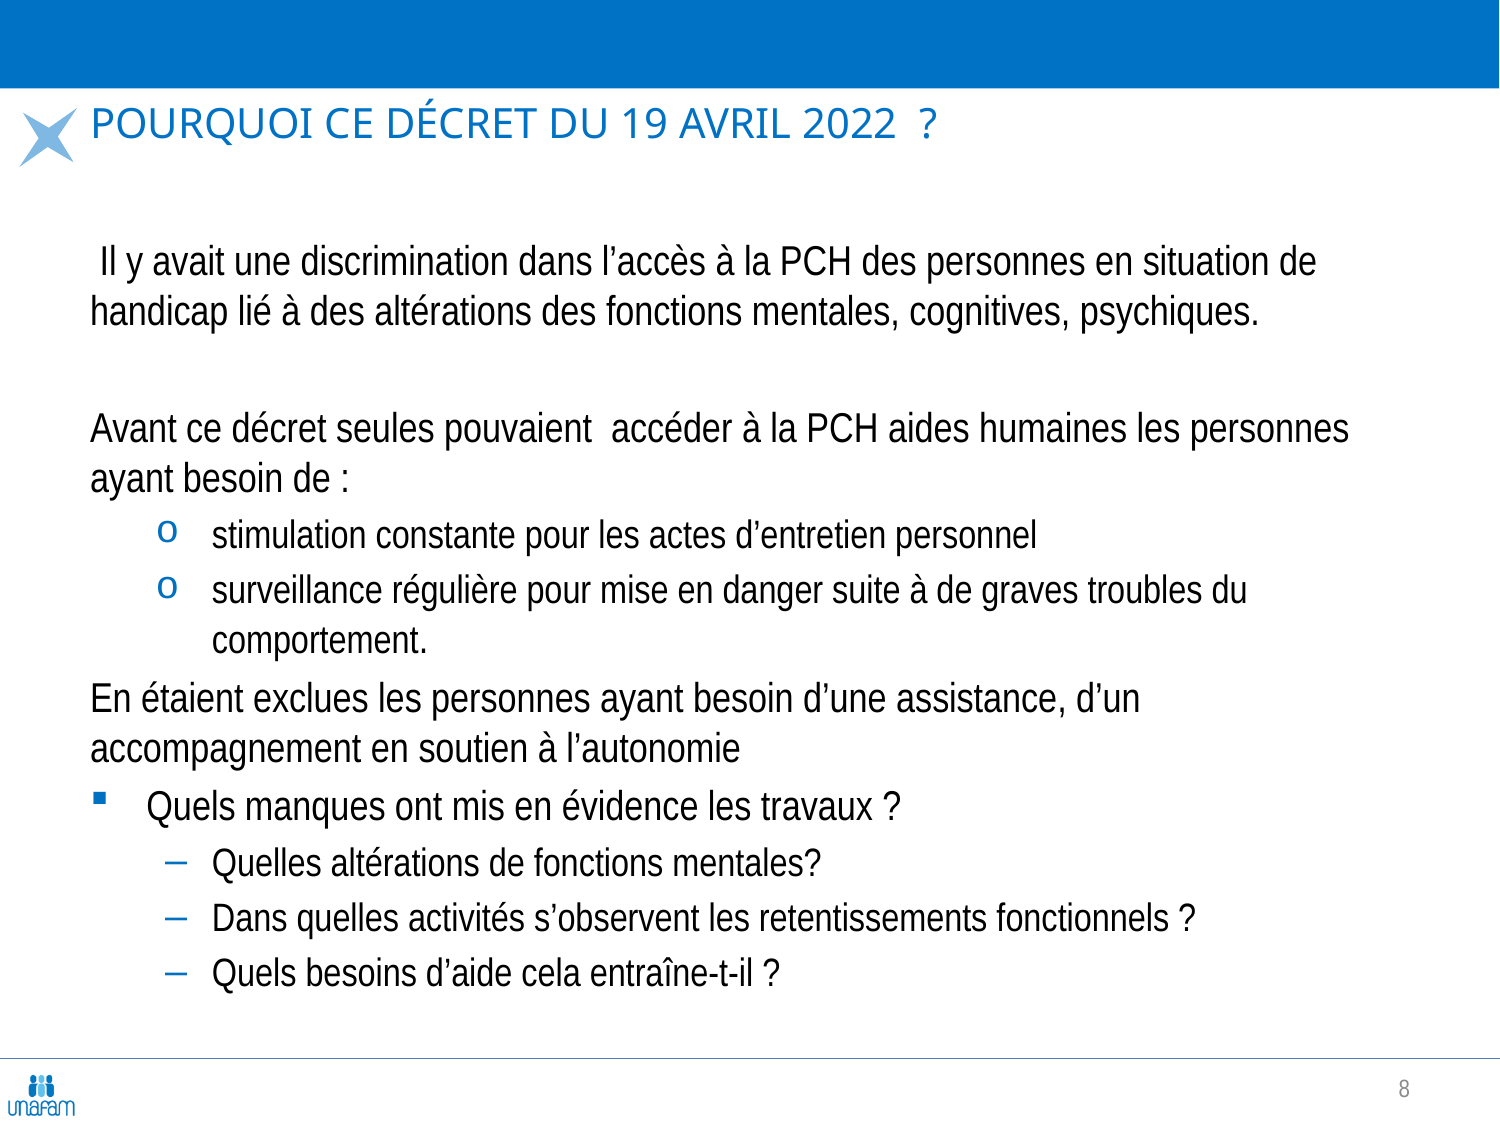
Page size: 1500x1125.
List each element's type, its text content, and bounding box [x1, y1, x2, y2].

list Il y avait une discrimination dans l’accès à la PCH des personnes en situation de handicap lié à des altérations des fonctions mentales, cognitives, psychiques. Avant ce décret seules pouvaient accéder à la PCH aides humaines les personnes ayant besoin de : stimulation constante pour les actes d’entretien personnel surveillance régulière pour mise en danger suite à de graves troubles du comportement. En étaient exclues les personnes ayant besoin d’une assistance, d’un accompagnement en soutien à l’autonomie Quels manques ont mis en évidence les travaux ? Quelles altérations de fonctions mentales? Dans quelles activités s’observent les retentissements fonctionnels ? Quels besoins d’aide cela entraîne-t-il ? [75, 226, 1425, 1024]
picture [4, 1070, 79, 1118]
title Pourquoi ce décret du 19 avril 2022 ? [75, 89, 1425, 220]
slide_number 8 [1074, 1057, 1425, 1118]
